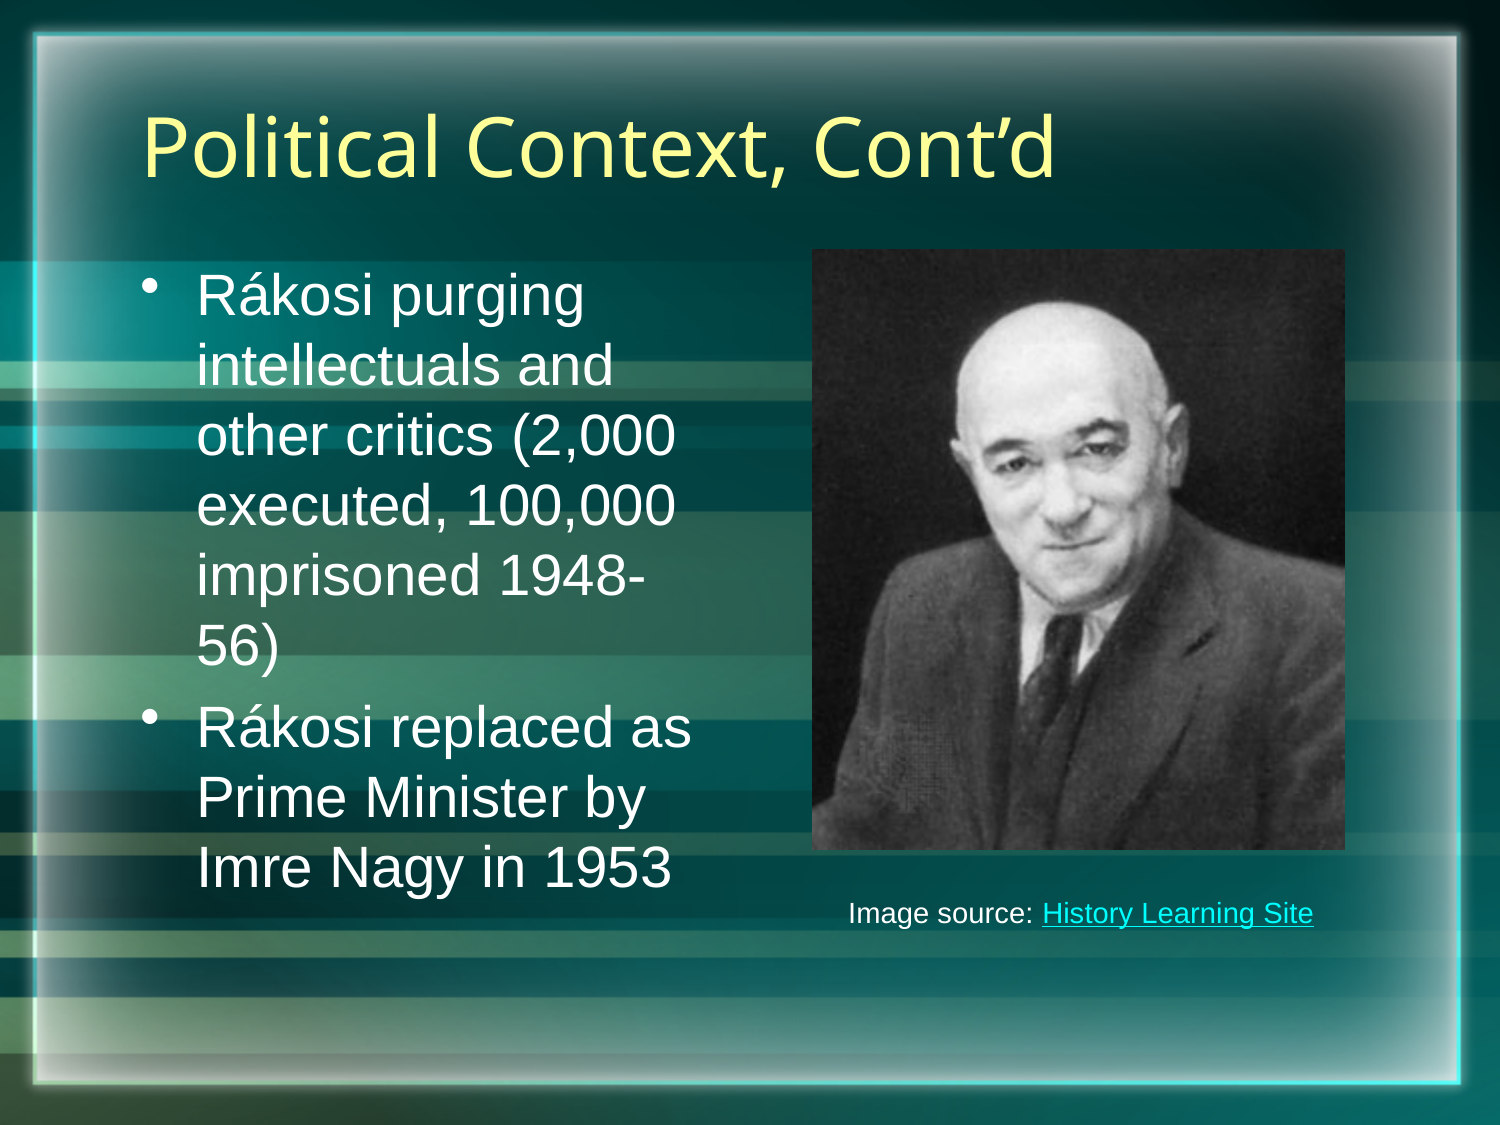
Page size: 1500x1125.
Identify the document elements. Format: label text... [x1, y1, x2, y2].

title Political Context, Cont’d [124, 49, 1363, 238]
picture [0, 0, 1500, 1125]
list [812, 249, 1345, 851]
text_box Image source: History Learning Site [812, 887, 1350, 938]
list Rákosi purging intellectuals and other critics (2,000 executed, 100,000 imprisoned 1948-56) Rákosi replaced as Prime Minister by Imre Nagy in 1953 [124, 249, 732, 988]
